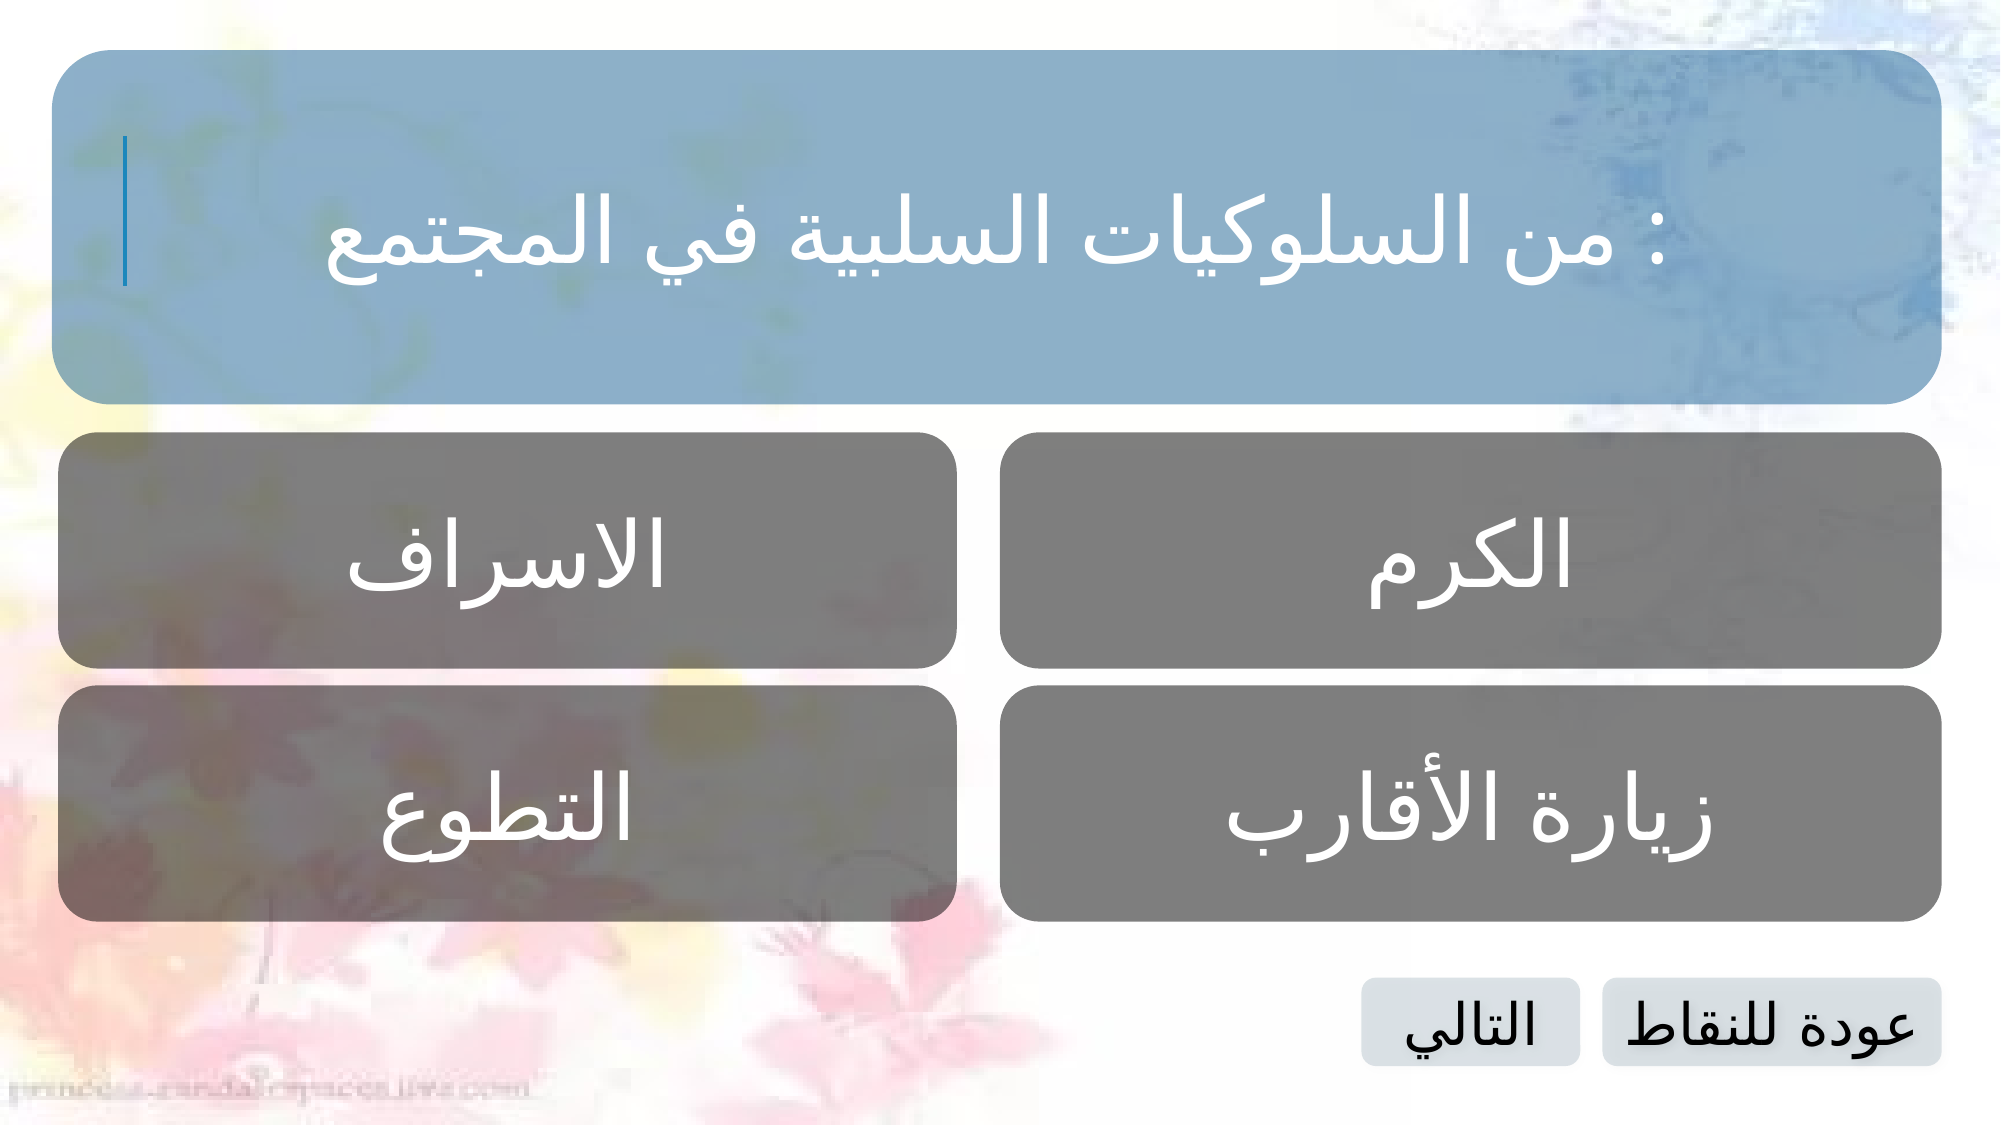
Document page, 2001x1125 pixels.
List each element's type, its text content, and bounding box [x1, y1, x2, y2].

text_box زيارة الأقارب [998, 684, 1944, 923]
text_box من السلوكيات السلبية في المجتمع : [50, 48, 1943, 406]
text_box التطوع [56, 684, 959, 923]
text_box الاسراف [56, 430, 959, 670]
picture [0, 0, 2001, 1125]
text_box عودة للنقاط [1601, 976, 1943, 1068]
text_box الكرم [998, 430, 1944, 670]
text_box التالي [1360, 976, 1582, 1068]
